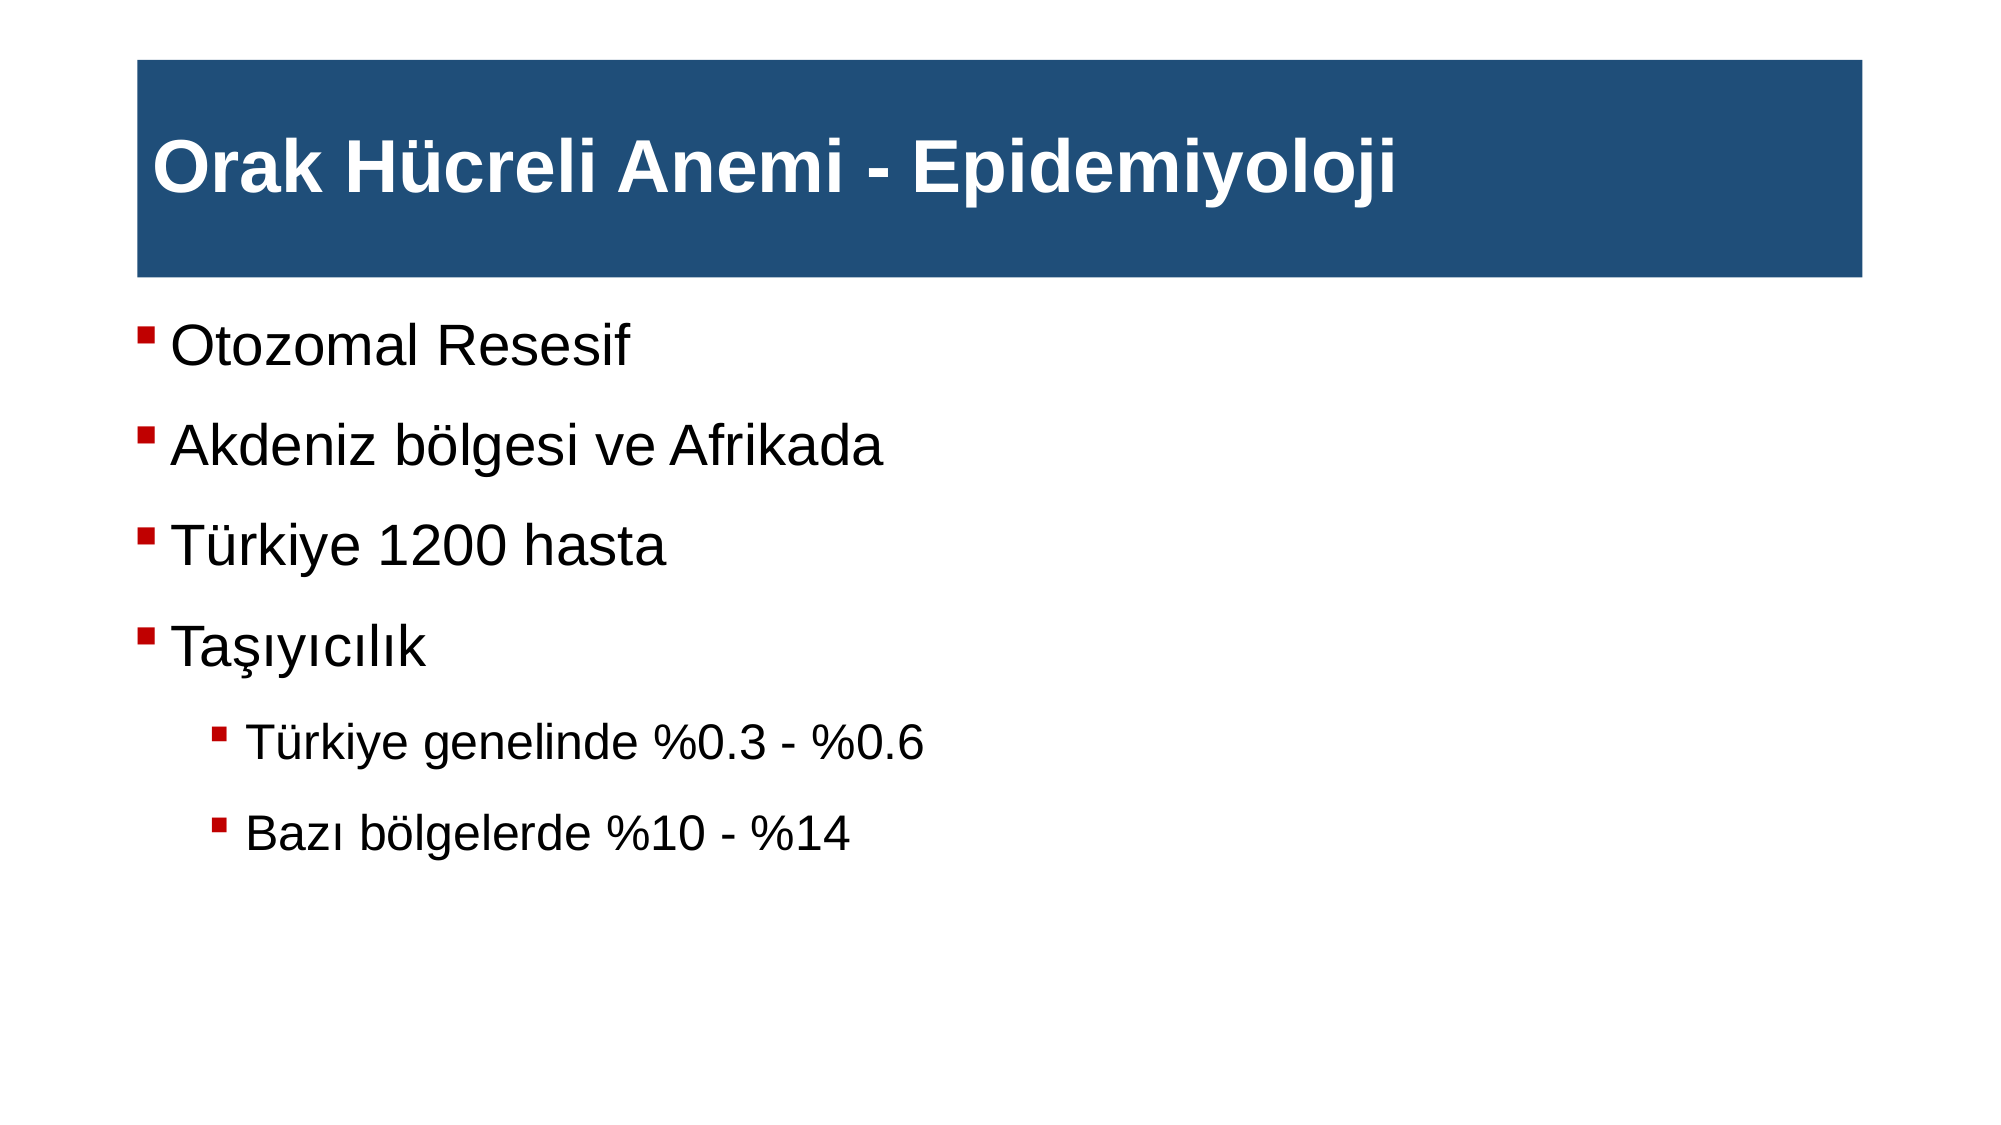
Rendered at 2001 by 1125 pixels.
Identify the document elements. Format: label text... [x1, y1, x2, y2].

list Otozomal Resesif Akdeniz bölgesi ve Afrikada Türkiye 1200 hasta Taşıyıcılık Türkiye genelinde %0.3 - %0.6 Bazı bölgelerde %10 - %14 [117, 307, 1918, 1050]
title Orak Hücreli Anemi - Epidemiyoloji [137, 59, 1863, 278]
